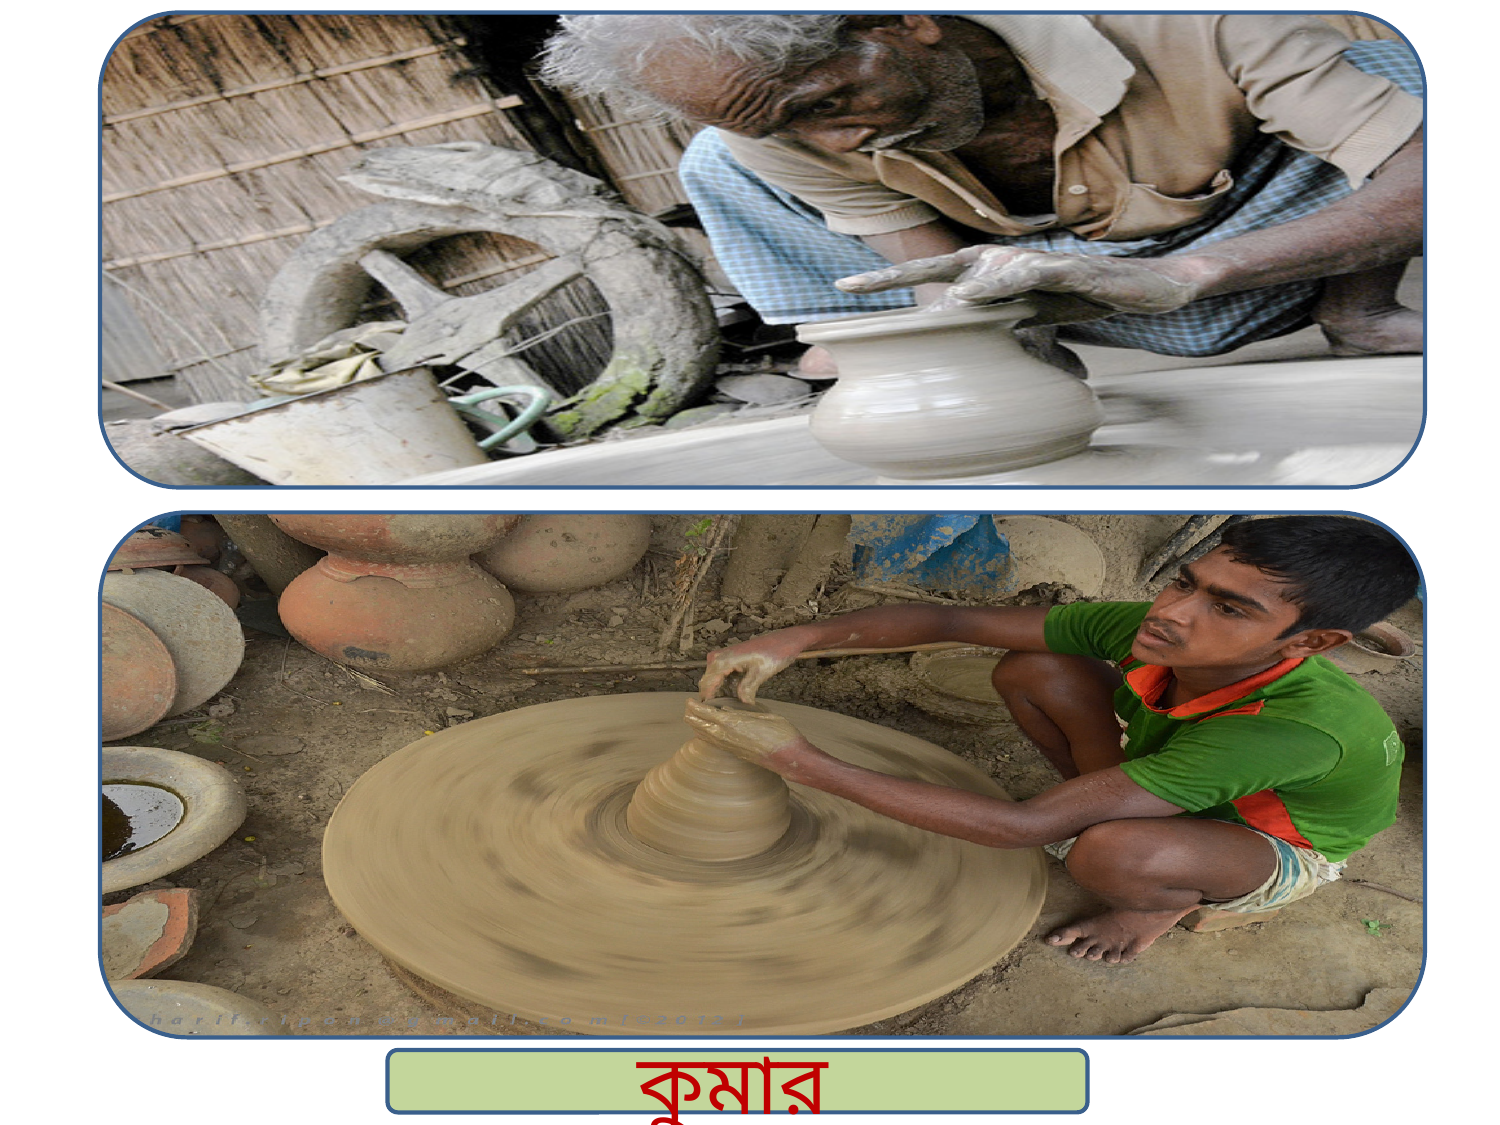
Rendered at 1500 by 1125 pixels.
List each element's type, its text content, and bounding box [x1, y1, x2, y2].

text_box [97, 510, 1428, 1040]
text_box [97, 10, 1428, 490]
text_box কুমার [385, 1047, 1090, 1115]
